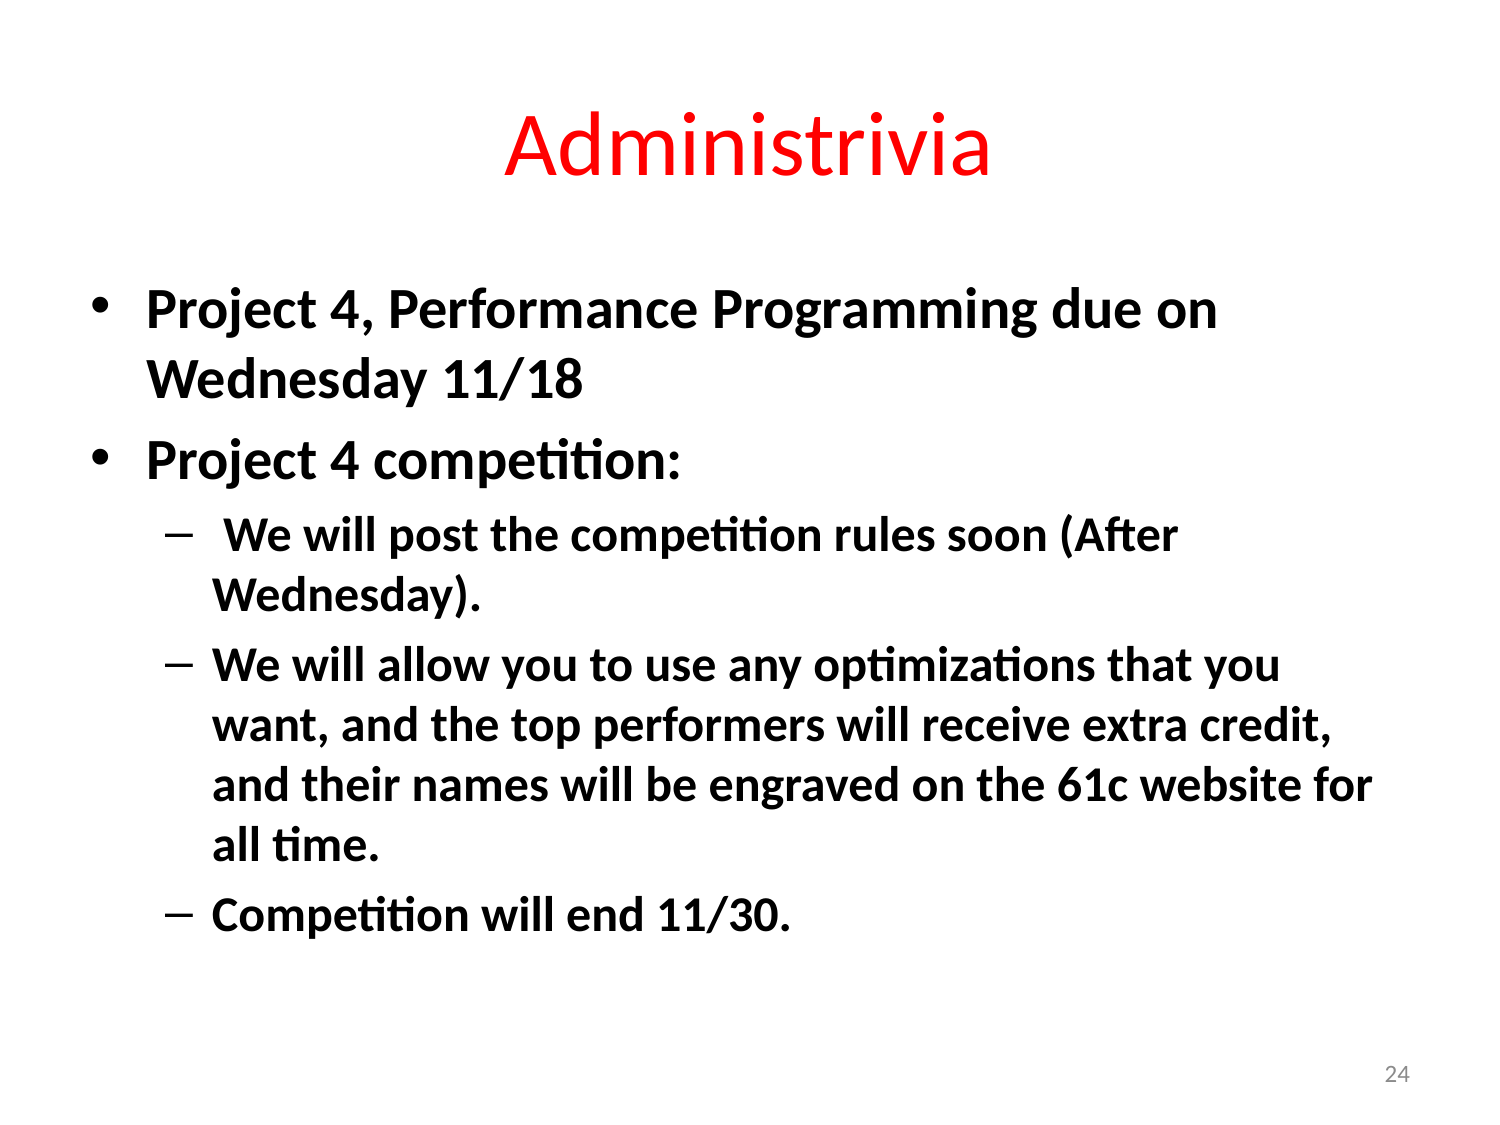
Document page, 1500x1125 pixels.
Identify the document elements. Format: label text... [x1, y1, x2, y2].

title Administrivia [75, 45, 1425, 233]
list Project 4, Performance Programming due on Wednesday 11/18 Project 4 competition: We will post the competition rules soon (After Wednesday). We will allow you to use any optimizations that you want, and the top performers will receive extra credit, and their names will be engraved on the 61c website for all time. Competition will end 11/30. [75, 262, 1425, 1005]
slide_number 24 [1074, 1042, 1425, 1103]
